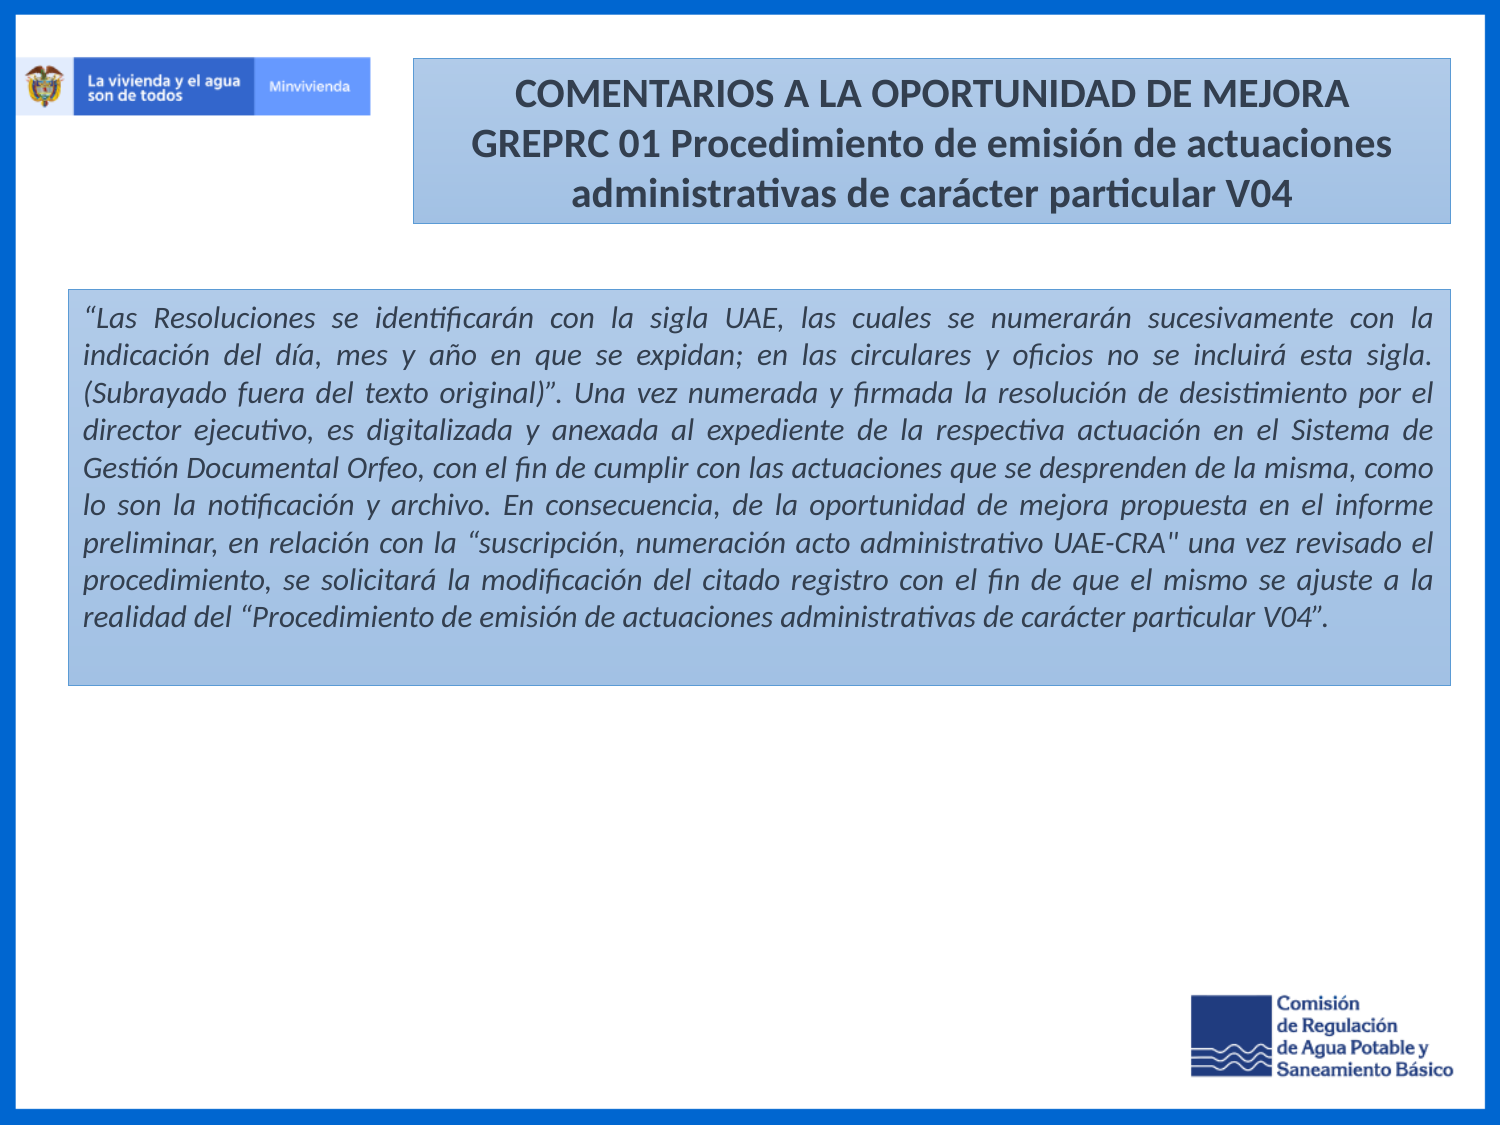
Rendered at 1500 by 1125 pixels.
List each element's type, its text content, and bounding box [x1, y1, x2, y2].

text_box “Las Resoluciones se identificarán con la sigla UAE, las cuales se numerarán sucesivamente con la indicación del día, mes y año en que se expidan; en las circulares y oficios no se incluirá esta sigla. (Subrayado fuera del texto original)”. Una vez numerada y firmada la resolución de desistimiento por el director ejecutivo, es digitalizada y anexada al expediente de la respectiva actuación en el Sistema de Gestión Documental Orfeo, con el fin de cumplir con las actuaciones que se desprenden de la misma, como lo son la notificación y archivo. En consecuencia, de la oportunidad de mejora propuesta en el informe preliminar, en relación con la “suscripción, numeración acto administrativo UAE-CRA" una vez revisado el procedimiento, se solicitará la modificación del citado registro con el fin de que el mismo se ajuste a la realidad del “Procedimiento de emisión de actuaciones administrativas de carácter particular V04”. [68, 289, 1451, 686]
picture [0, 0, 1500, 1125]
text_box COMENTARIOS A LA OPORTUNIDAD DE MEJORA GREPRC 01 Procedimiento de emisión de actuaciones administrativas de carácter particular V04 [413, 58, 1451, 224]
